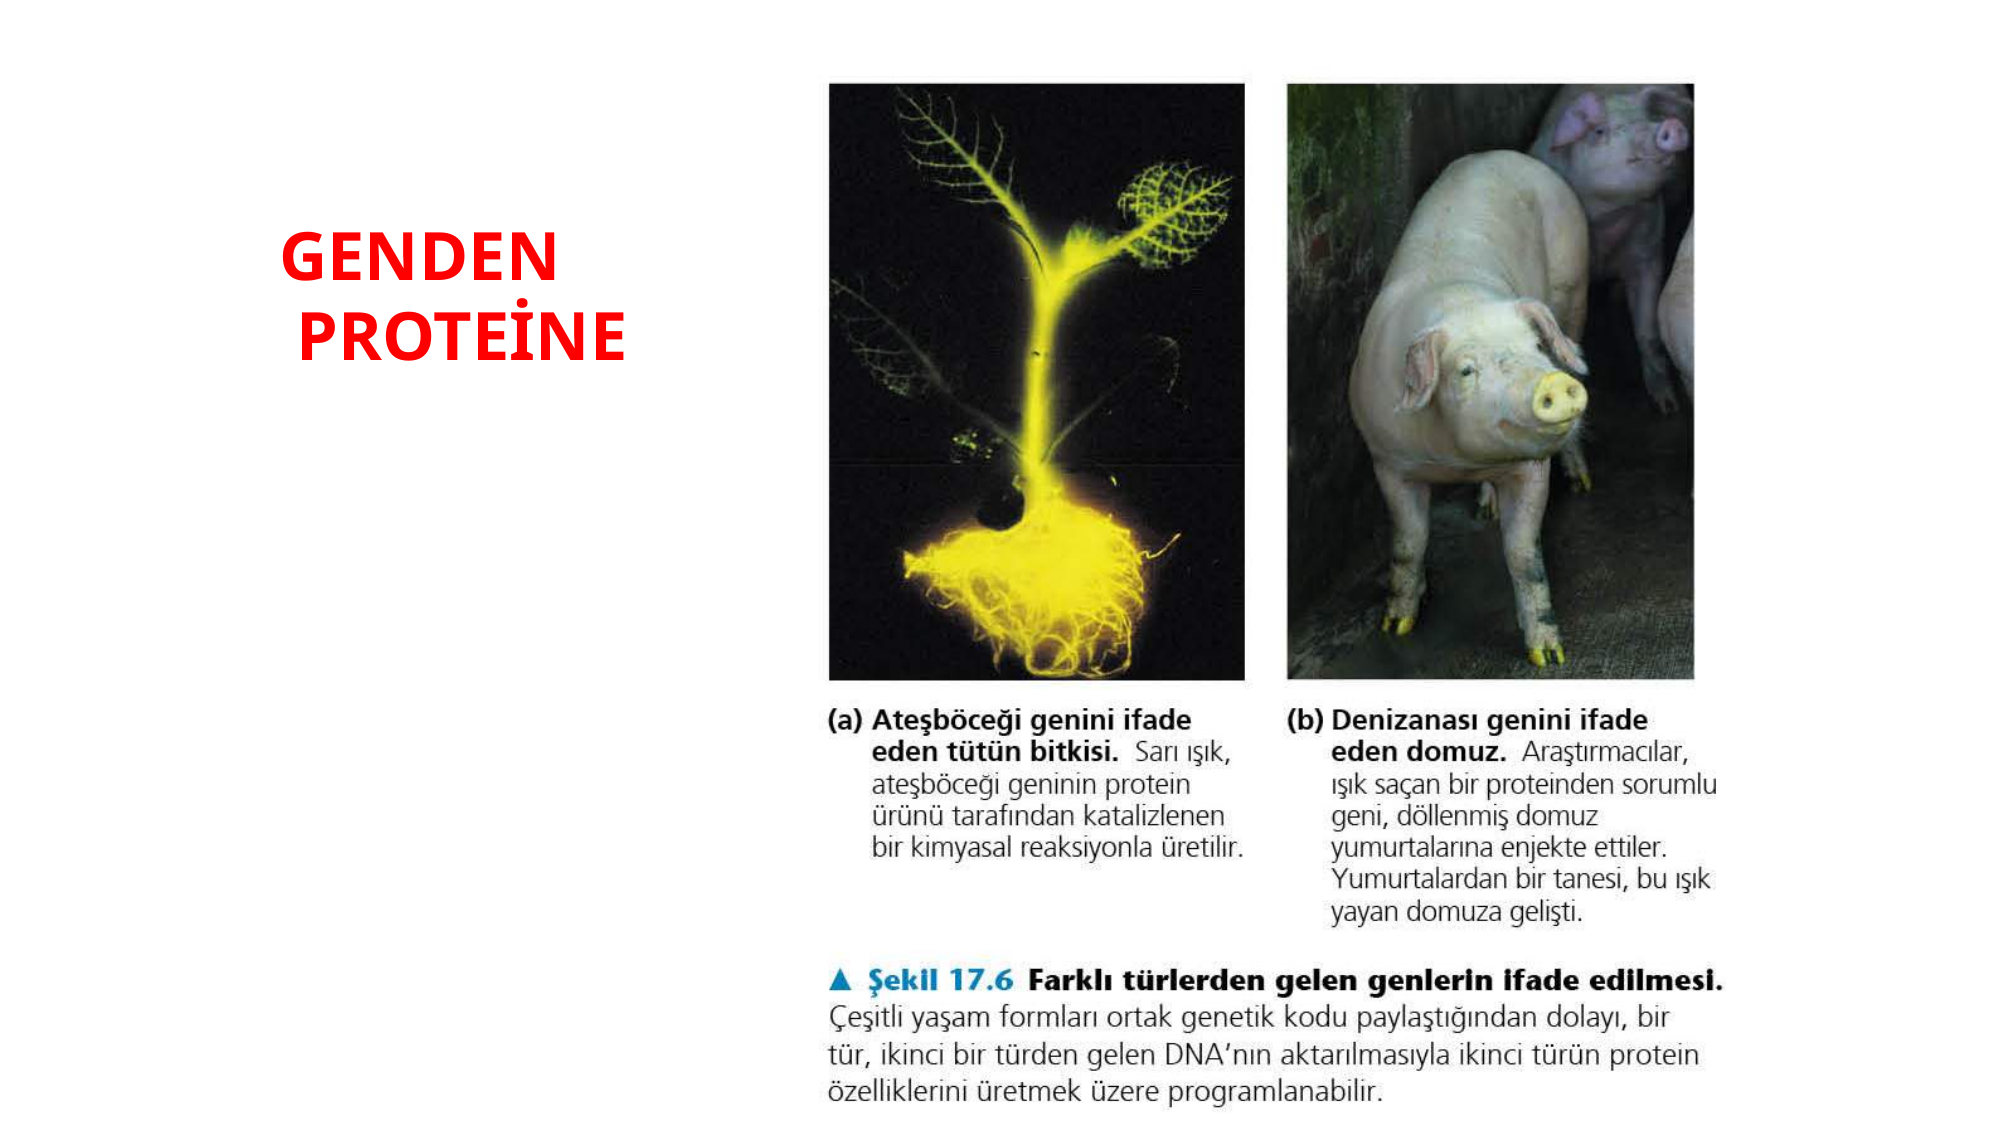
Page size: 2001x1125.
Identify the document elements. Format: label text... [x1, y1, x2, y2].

picture [789, 65, 1751, 1125]
text_box GENDEN PROTEİNE [279, 19, 1630, 374]
